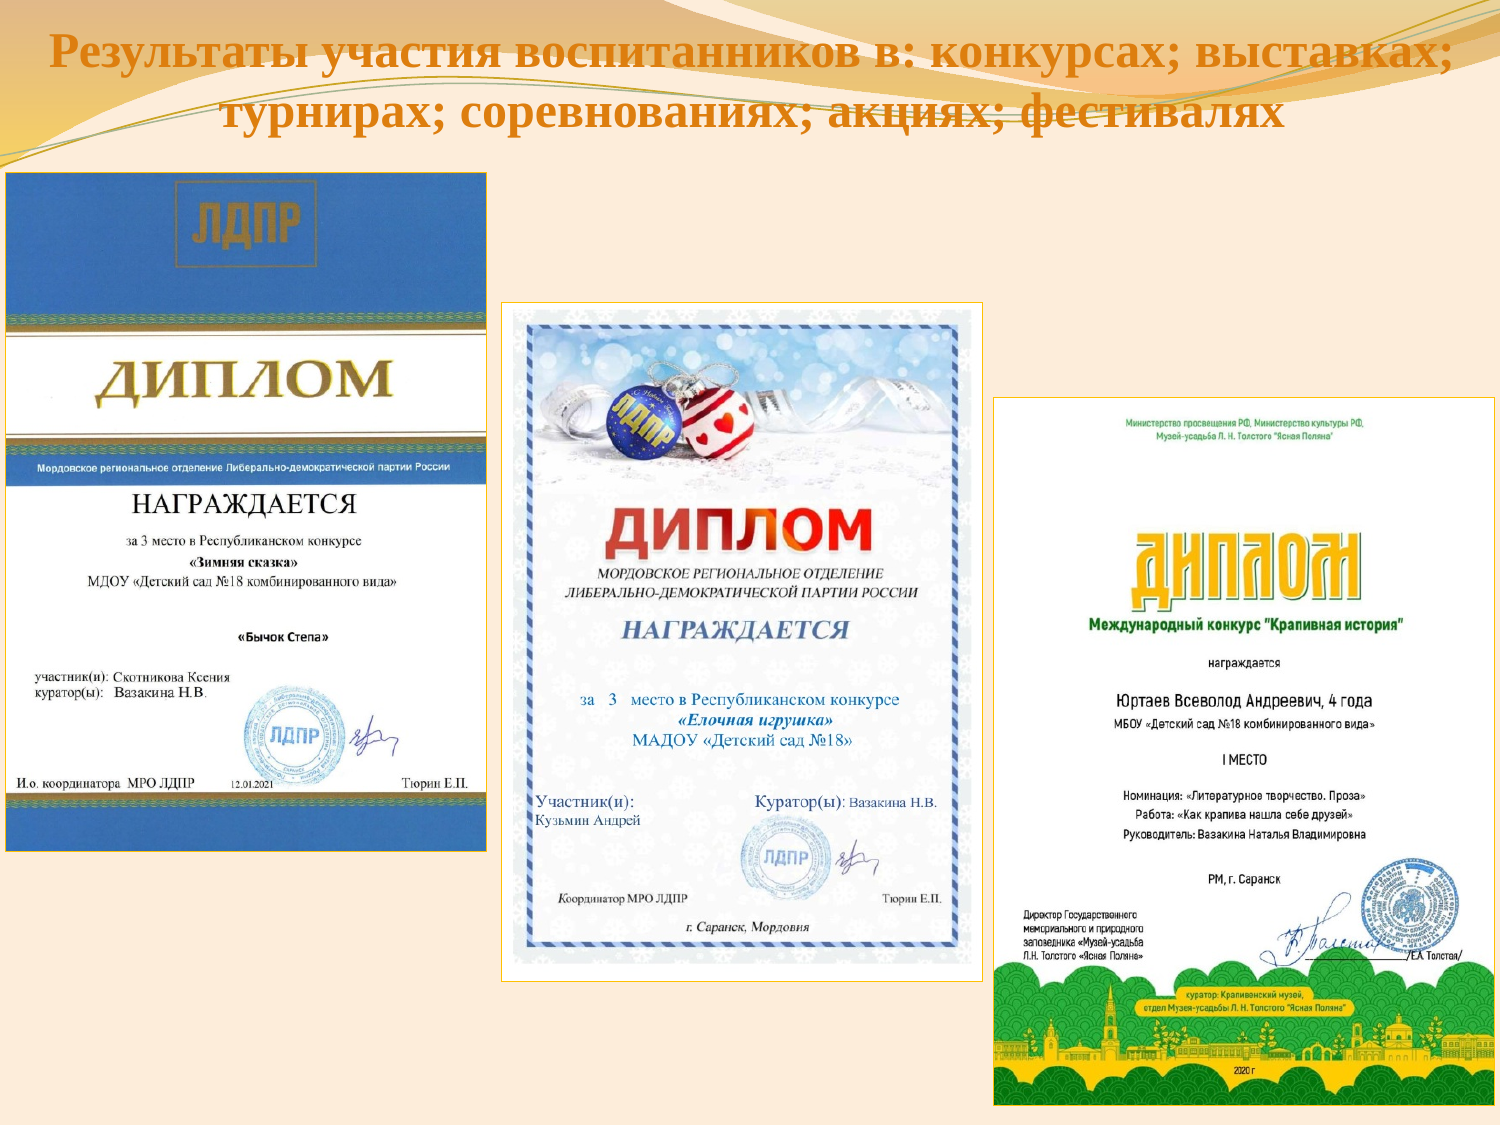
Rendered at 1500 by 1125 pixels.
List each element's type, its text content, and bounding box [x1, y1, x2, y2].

title Результаты участия воспитанников в: конкурсах; выставках; турнирах; соревнованиях; акциях; фестивалях [1, 0, 1500, 138]
picture [501, 302, 983, 982]
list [5, 172, 487, 852]
picture [993, 396, 1496, 1106]
